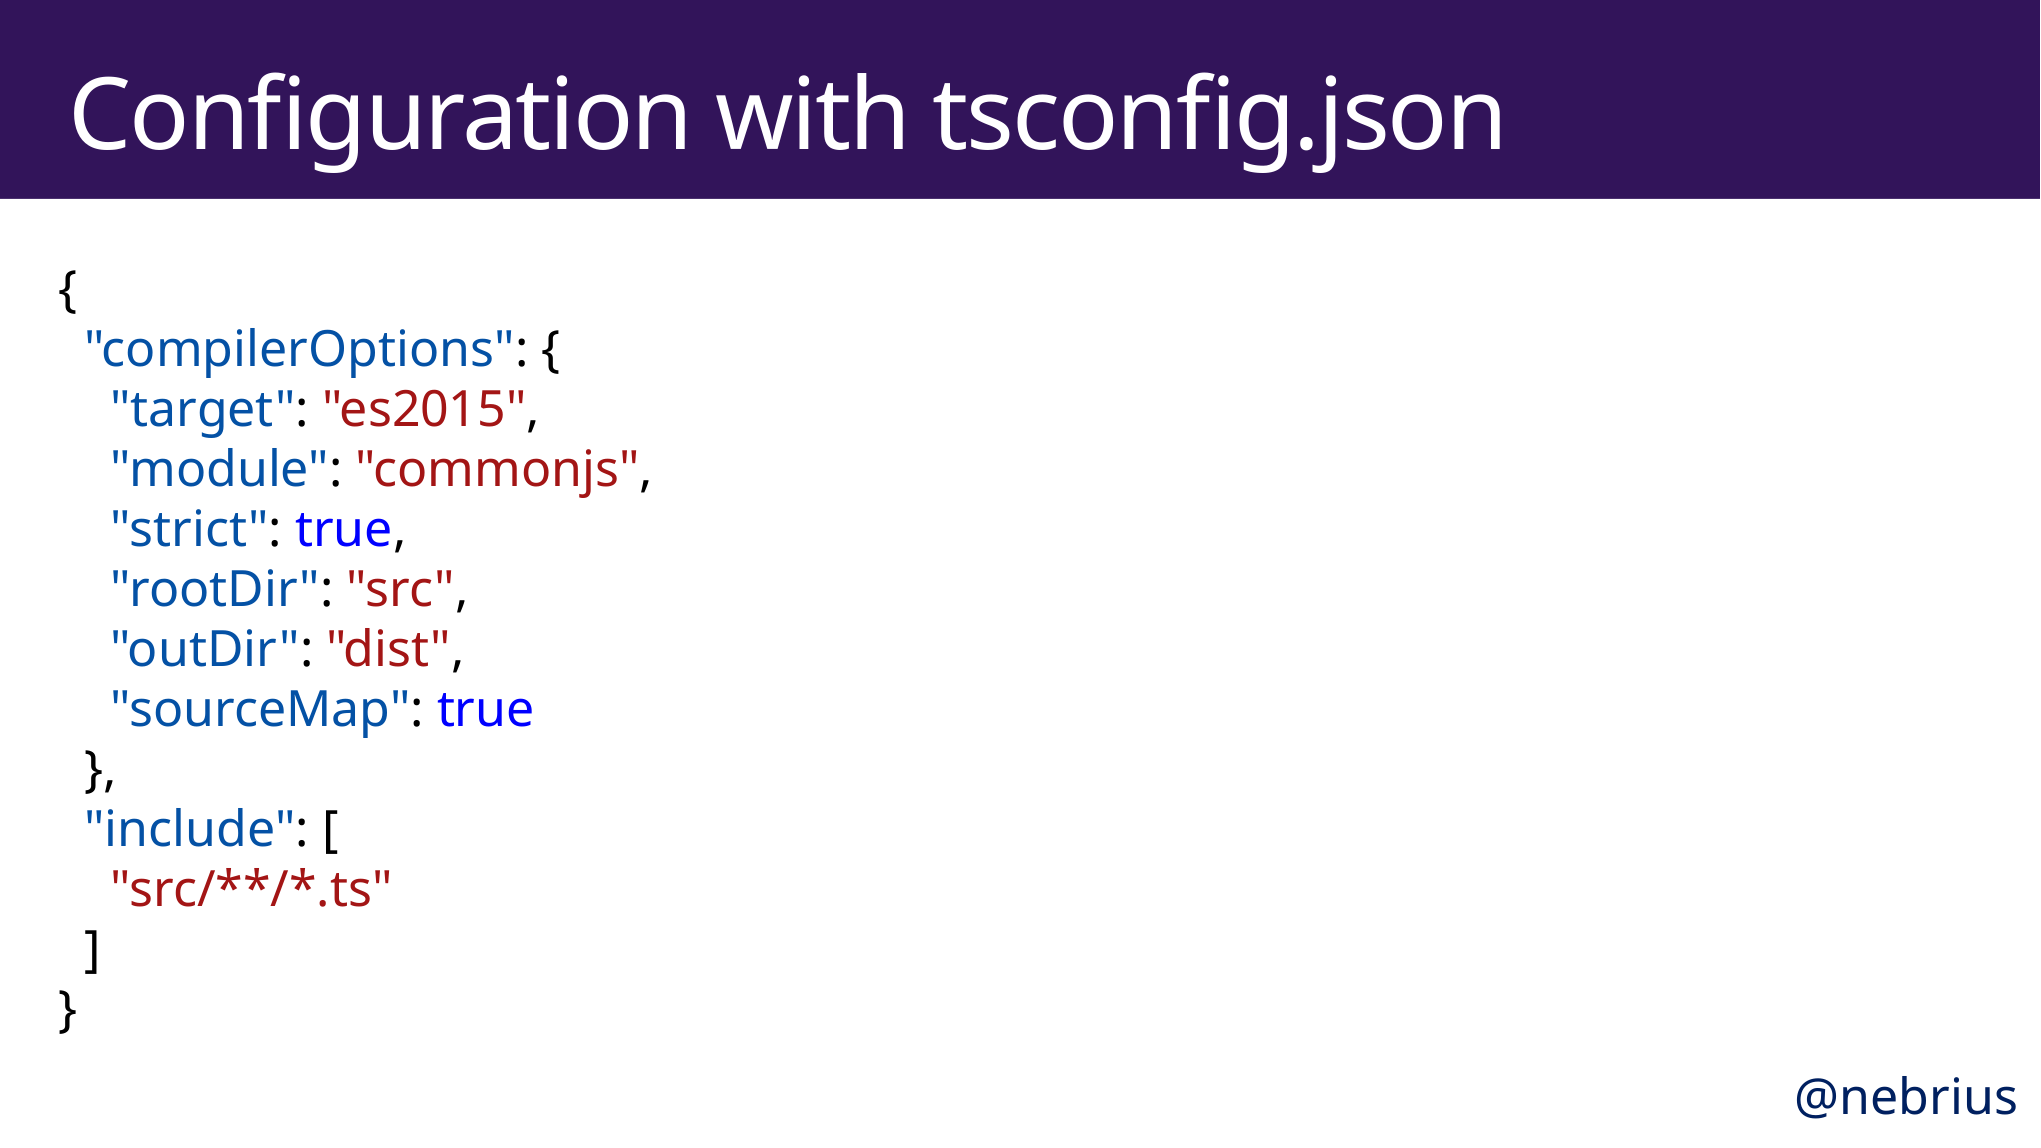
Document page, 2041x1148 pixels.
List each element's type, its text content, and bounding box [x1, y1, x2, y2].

title Configuration with tsconfig.json [45, 48, 1996, 199]
text_box @nebrius [1764, 1047, 2041, 1148]
text_box { "compilerOptions": { "target": "es2015", "module": "commonjs", "strict": true, "rootDir": "src", "outDir": "dist", "sourceMap": true }, "include": [ "src/**/*.ts" ] } [43, 248, 1996, 1148]
